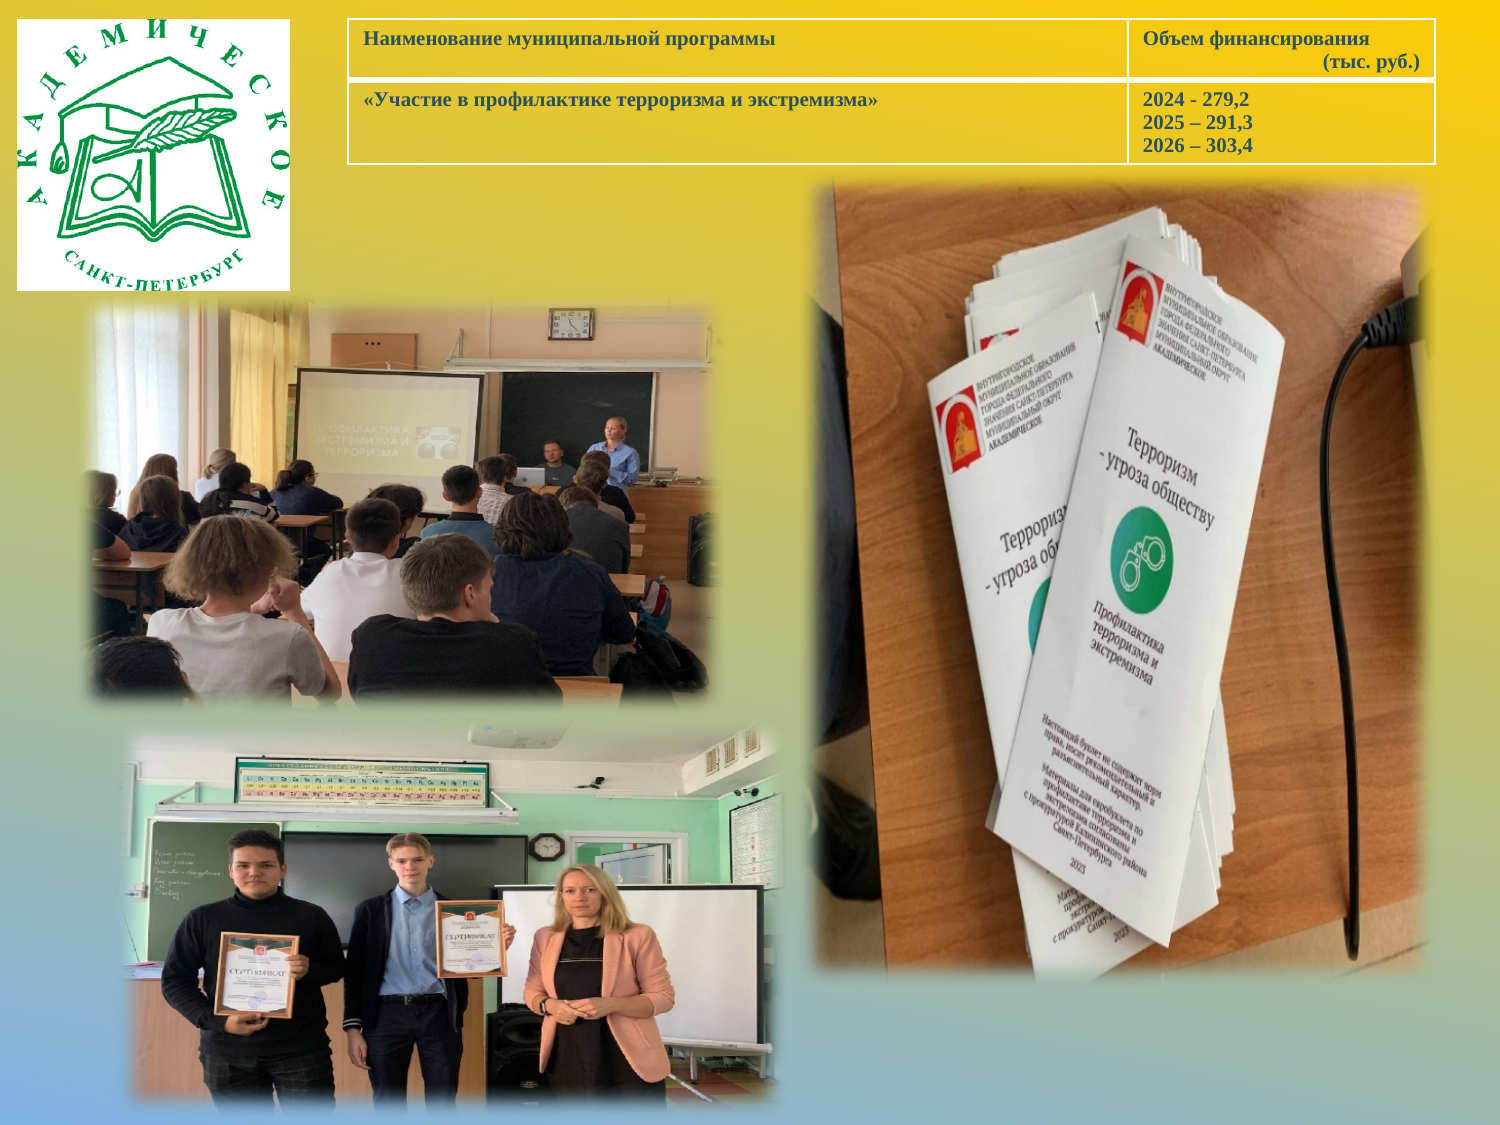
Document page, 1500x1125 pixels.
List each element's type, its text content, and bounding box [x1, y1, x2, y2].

table_cell 2024 - 279,2 2025 – 291,3 2026 – 303,4 [1129, 83, 1434, 163]
table_header Объем финансирования (тыс. руб.) [1129, 20, 1434, 77]
picture [17, 19, 1500, 1118]
table_header Наименование муниципальной программы [349, 20, 1127, 77]
table_cell «Участие в профилактике терроризма и экстремизма» [349, 83, 1127, 163]
